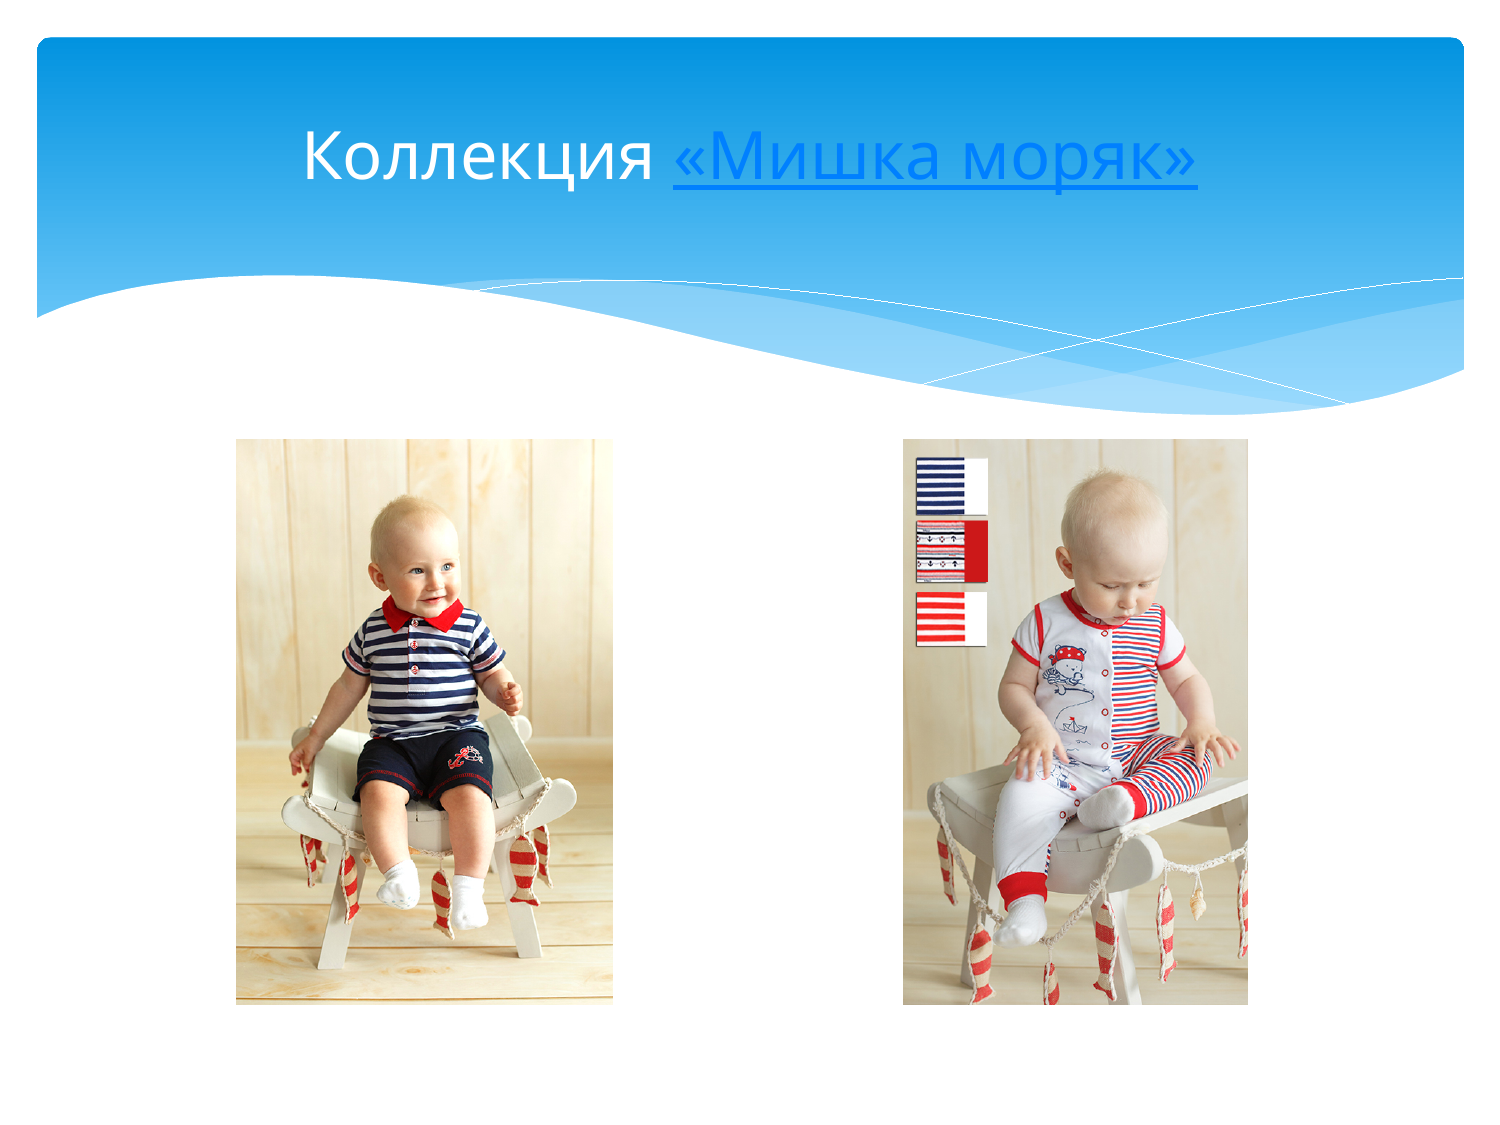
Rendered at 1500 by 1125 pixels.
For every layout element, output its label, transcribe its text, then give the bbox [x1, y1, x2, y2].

title Коллекция «Мишка моряк» [75, 55, 1425, 261]
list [235, 439, 614, 1006]
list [903, 439, 1248, 1006]
